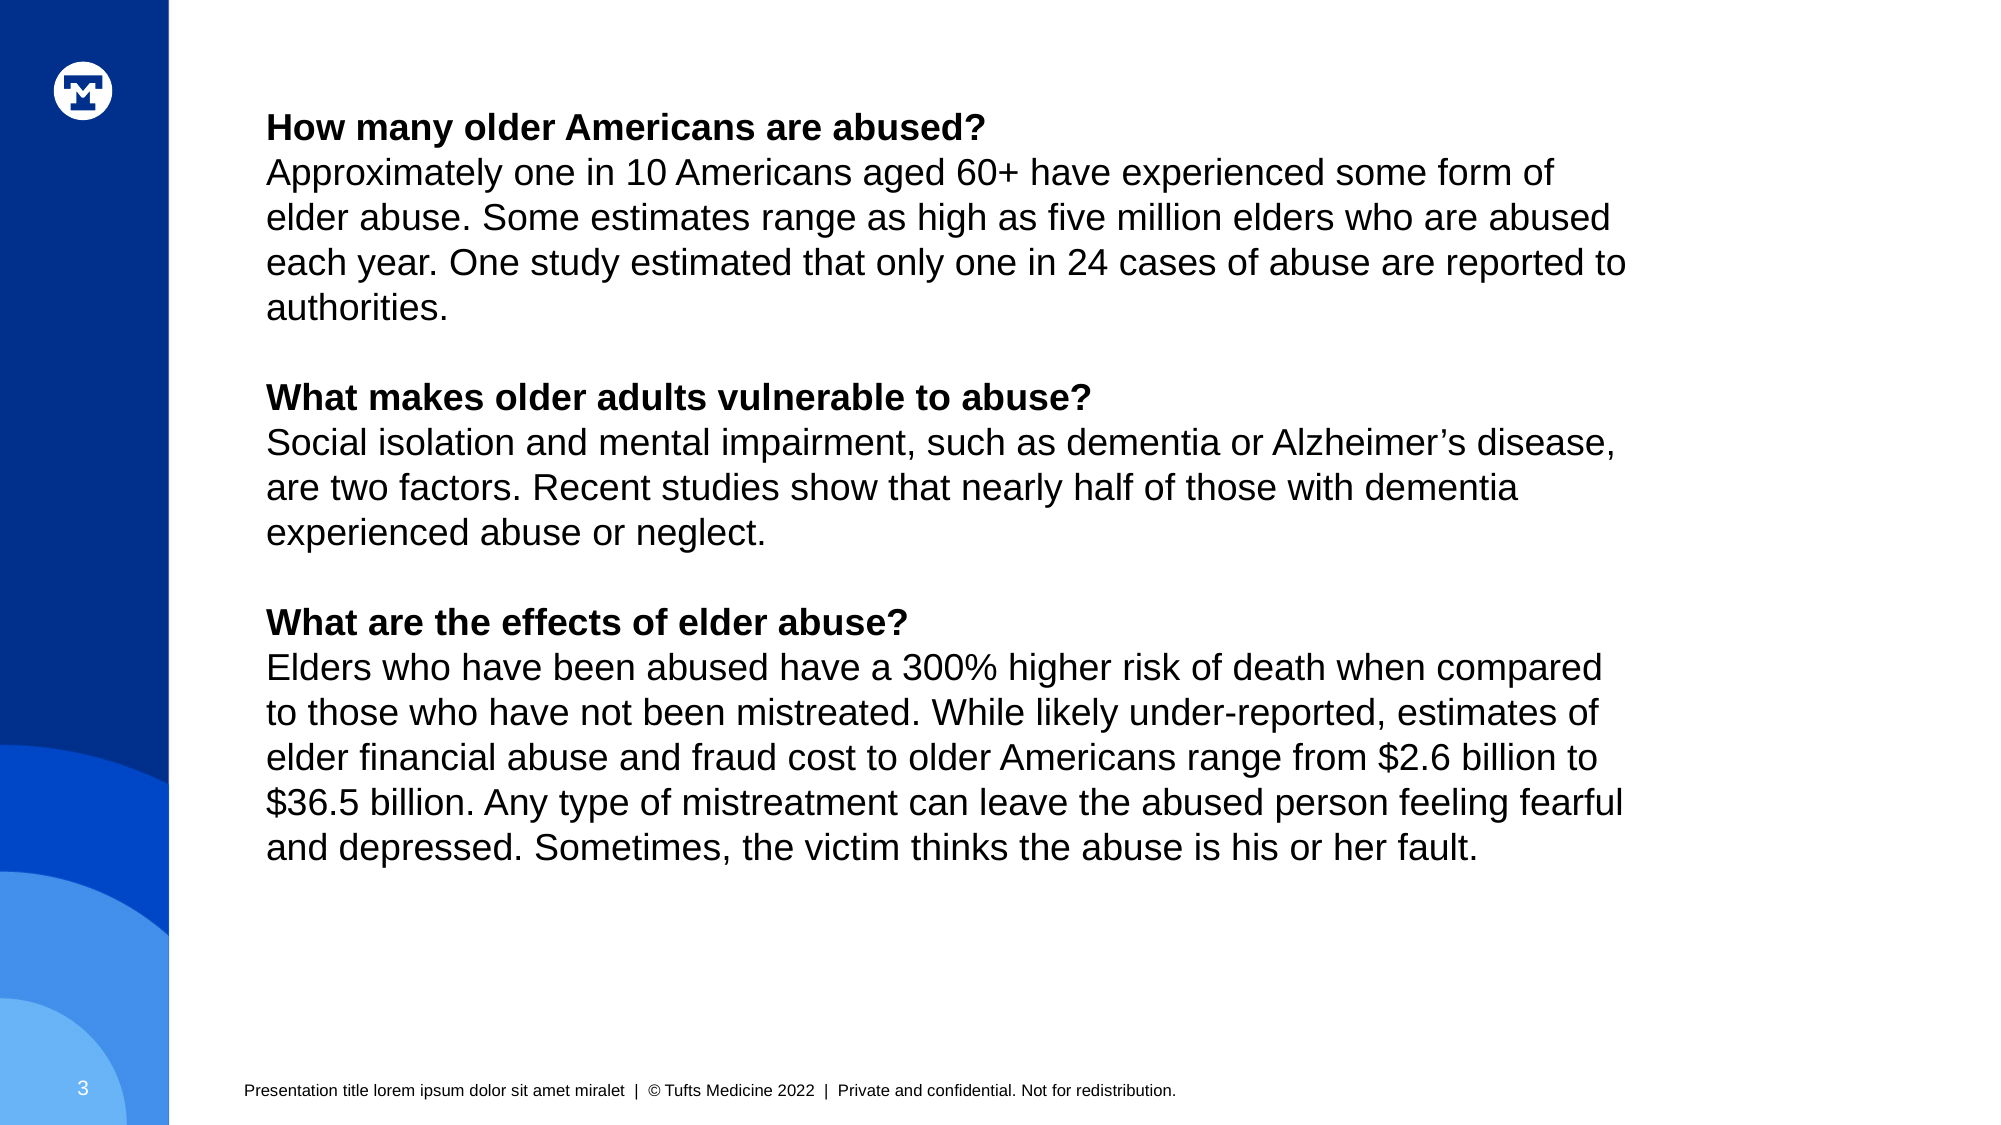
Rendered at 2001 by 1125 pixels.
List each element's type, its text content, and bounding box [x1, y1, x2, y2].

footer Presentation title lorem ipsum dolor sit amet miralet | © Tufts Medicine 2022 | Private and confidential. Not for redistribution. [242, 1075, 1352, 1100]
slide_number 3 [46, 1075, 120, 1100]
title How many older Americans are abused? Approximately one in 10 Americans aged 60+ have experienced some form of elder abuse. Some estimates range as high as five million elders who are abused each year. One study estimated that only one in 24 cases of abuse are reported to authorities. What makes older adults vulnerable to abuse? Social isolation and mental impairment, such as dementia or Alzheimer’s disease, are two factors. Recent studies show that nearly half of those with dementia experienced abuse or neglect. What are the effects of elder abuse? Elders who have been abused have a 300% higher risk of death when compared to those who have not been mistreated. While likely under-reported, estimates of elder financial abuse and fraud cost to older Americans range from $2.6 billion to $36.5 billion. Any type of mistreatment can leave the abused person feeling fearful and depressed. Sometimes, the victim thinks the abuse is his or her fault. [266, 88, 1933, 869]
picture [0, 0, 2001, 1125]
